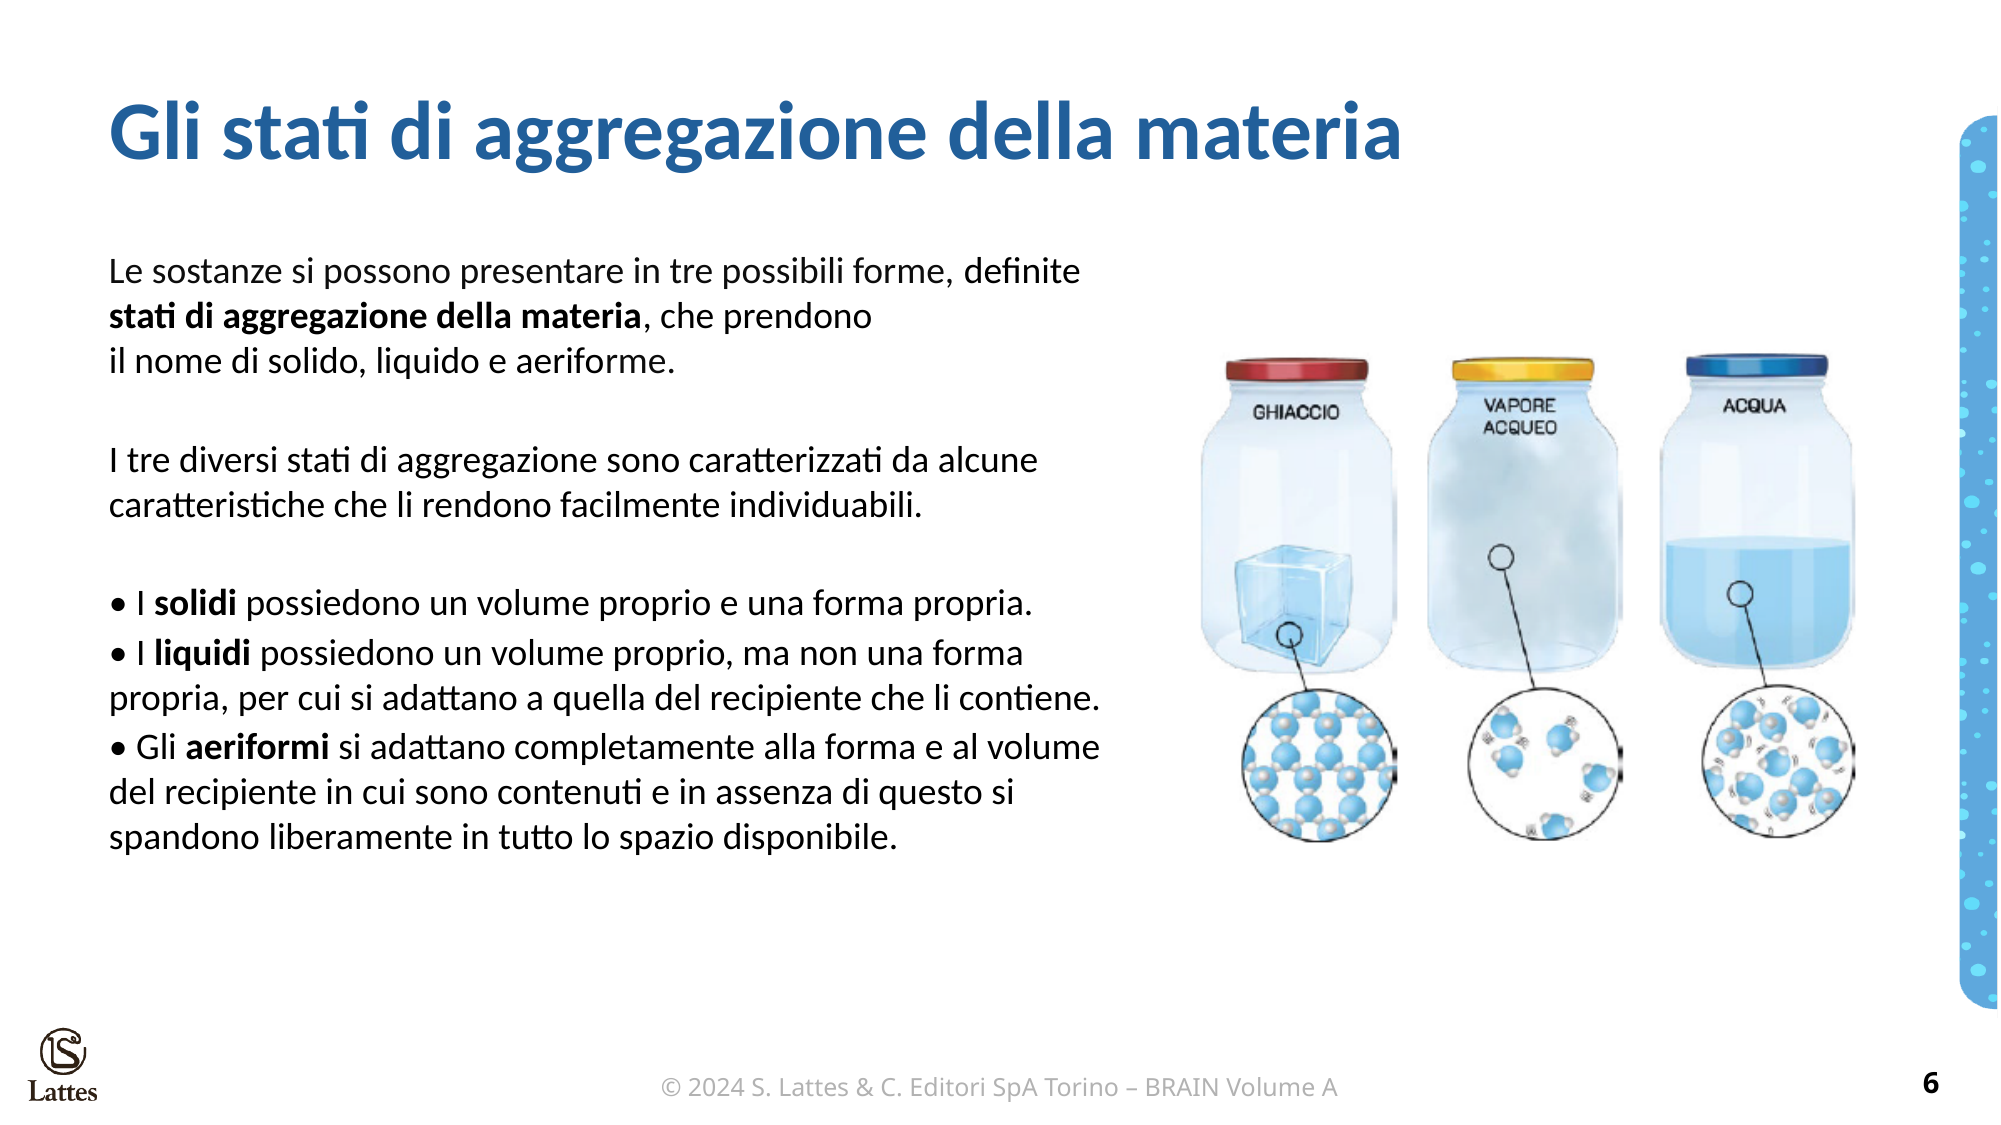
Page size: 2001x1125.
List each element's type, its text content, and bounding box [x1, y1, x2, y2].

text_box Le sostanze si possono presentare in tre possibili forme, definite stati di aggregazione della materia, che prendono il nome di solido, liquido e aeriforme. I tre diversi stati di aggregazione sono caratterizzati da alcune caratteristiche che li rendono facilmente individuabili. • I solidi possiedono un volume proprio e una forma propria. • I liquidi possiedono un volume proprio, ma non una forma propria, per cui si adattano a quella del recipiente che li contiene. • Gli aeriformi si adattano completamente alla forma e al volume del recipiente in cui sono contenuti e in assenza di questo si spandono liberamente in tutto lo spazio disponibile. [94, 239, 1157, 864]
picture [1955, 106, 2000, 1018]
picture [1187, 332, 1874, 857]
text_box Gli stati di aggregazione della materia [94, 23, 1820, 242]
picture [27, 1027, 97, 1101]
